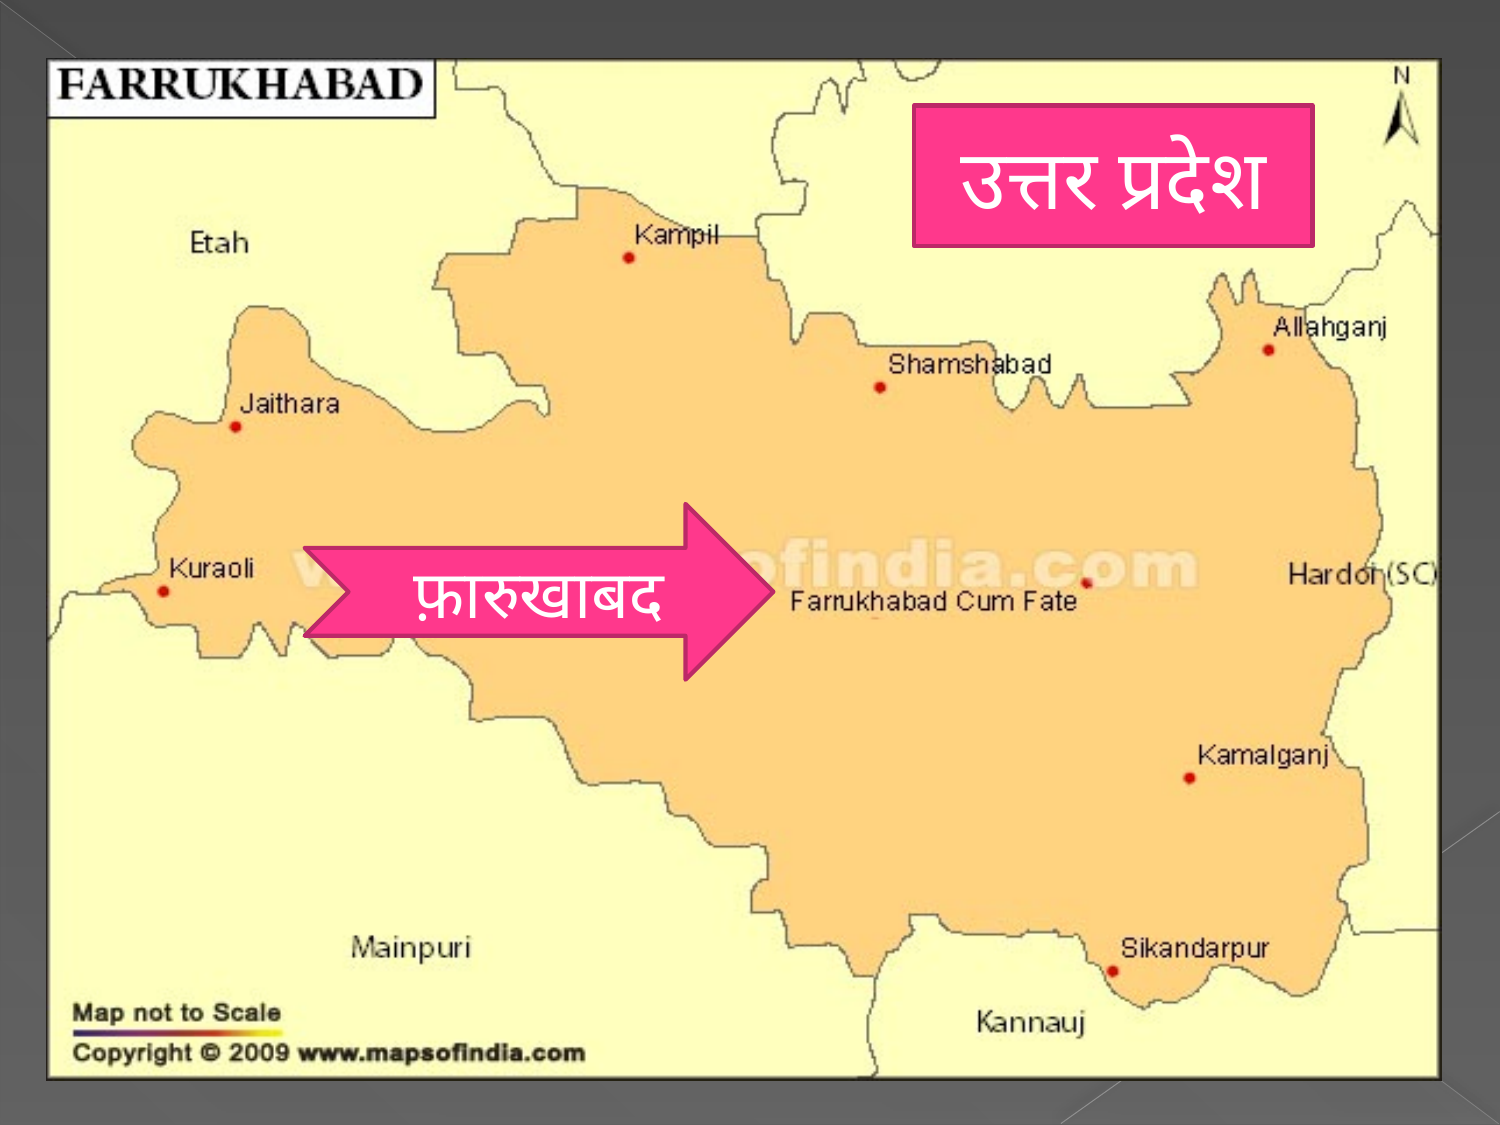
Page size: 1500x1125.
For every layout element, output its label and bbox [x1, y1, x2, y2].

picture [46, 58, 1442, 1081]
